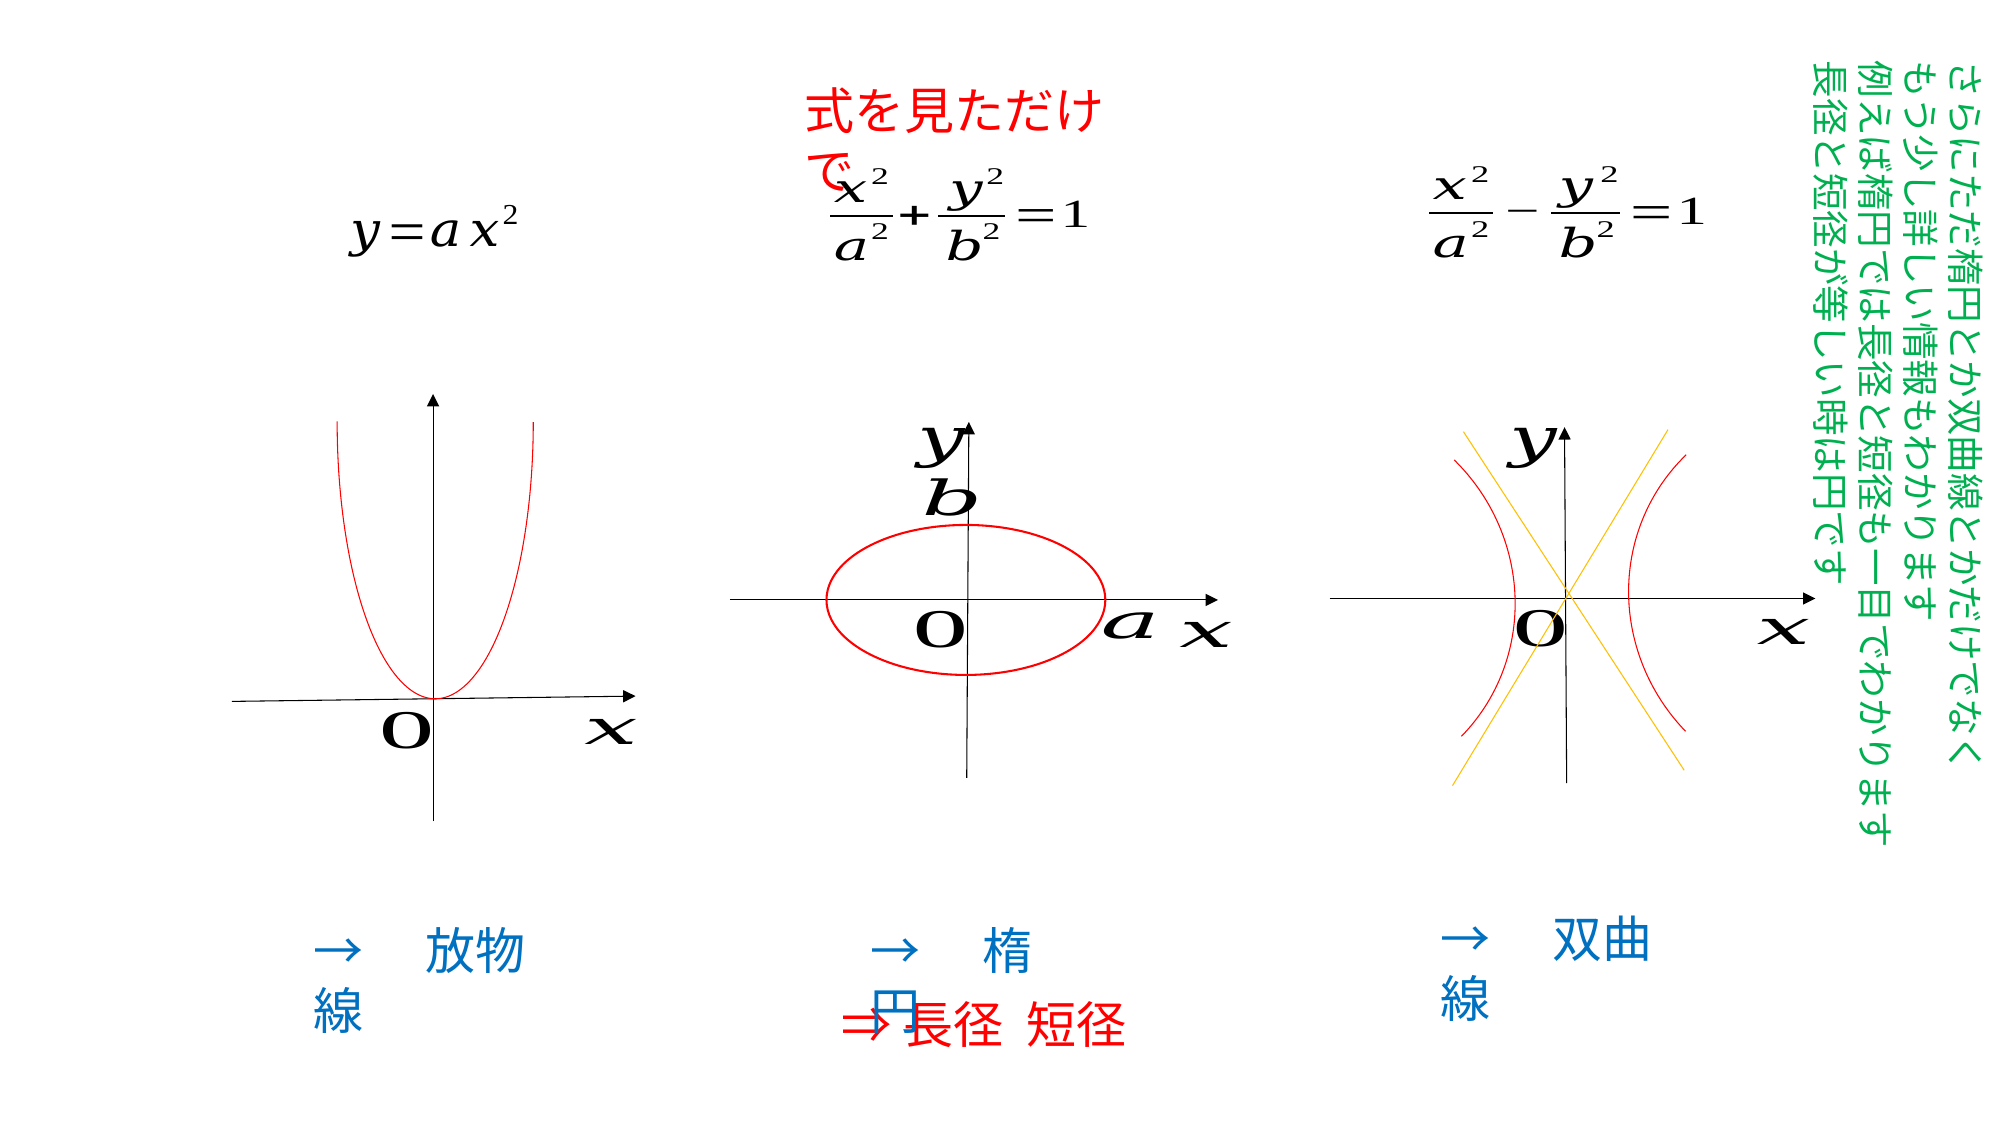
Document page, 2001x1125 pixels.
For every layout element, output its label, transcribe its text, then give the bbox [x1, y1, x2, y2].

text_box [1319, 462, 1452, 728]
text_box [1452, 429, 1669, 786]
text_box → 双曲線 [1425, 900, 1685, 1035]
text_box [434, 696, 636, 702]
text_box [434, 422, 534, 696]
text_box さらにただ楕円とか双曲線とかだけでなく もう少し詳しい情報もわかります 例えば楕円では長径と短径も一目でわかります 長径と短径が等しい時は円です [1784, 45, 1997, 844]
text_box → 放物線 [298, 912, 572, 1048]
text_box 式を見ただけで [789, 72, 1169, 208]
text_box [825, 523, 966, 599]
text_box [825, 601, 966, 676]
text_box [336, 421, 433, 696]
text_box → 楕円 [855, 912, 1077, 1047]
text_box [231, 696, 433, 702]
text_box [1685, 454, 1824, 732]
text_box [1669, 431, 1685, 771]
text_box [969, 601, 1107, 676]
text_box [969, 523, 1107, 599]
